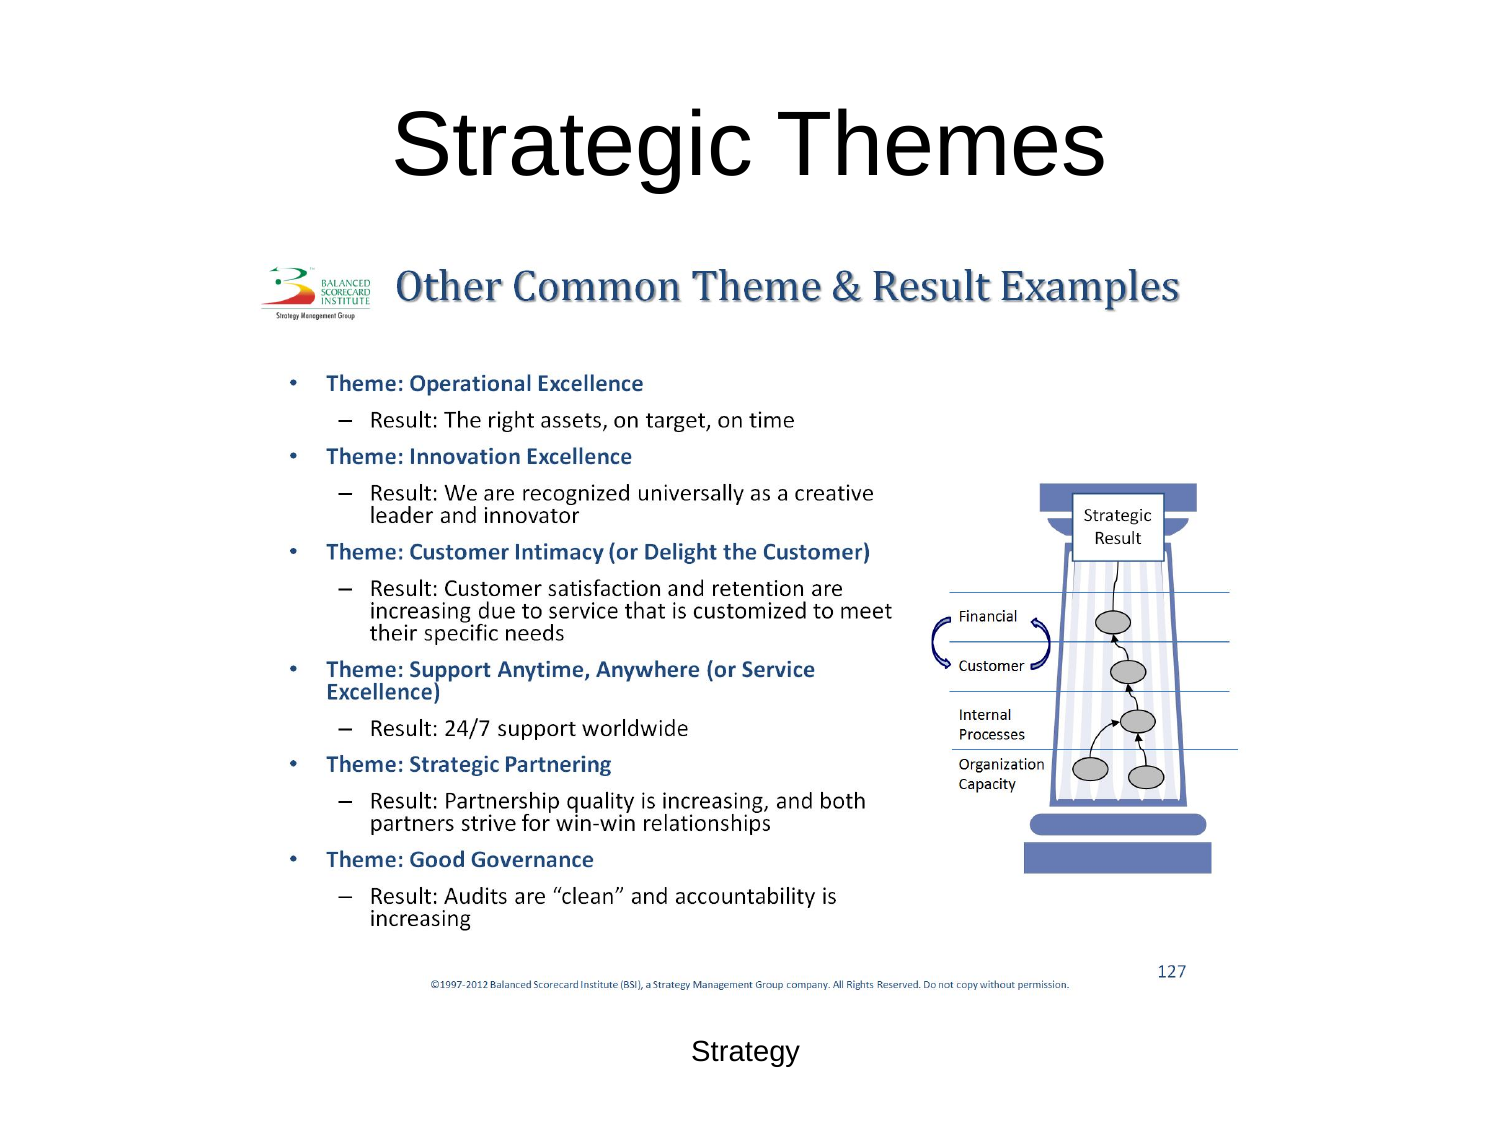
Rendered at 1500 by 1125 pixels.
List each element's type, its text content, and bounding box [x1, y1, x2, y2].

title Strategic Themes [74, 44, 1426, 233]
footer Strategy [512, 1024, 988, 1103]
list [254, 262, 1246, 1006]
